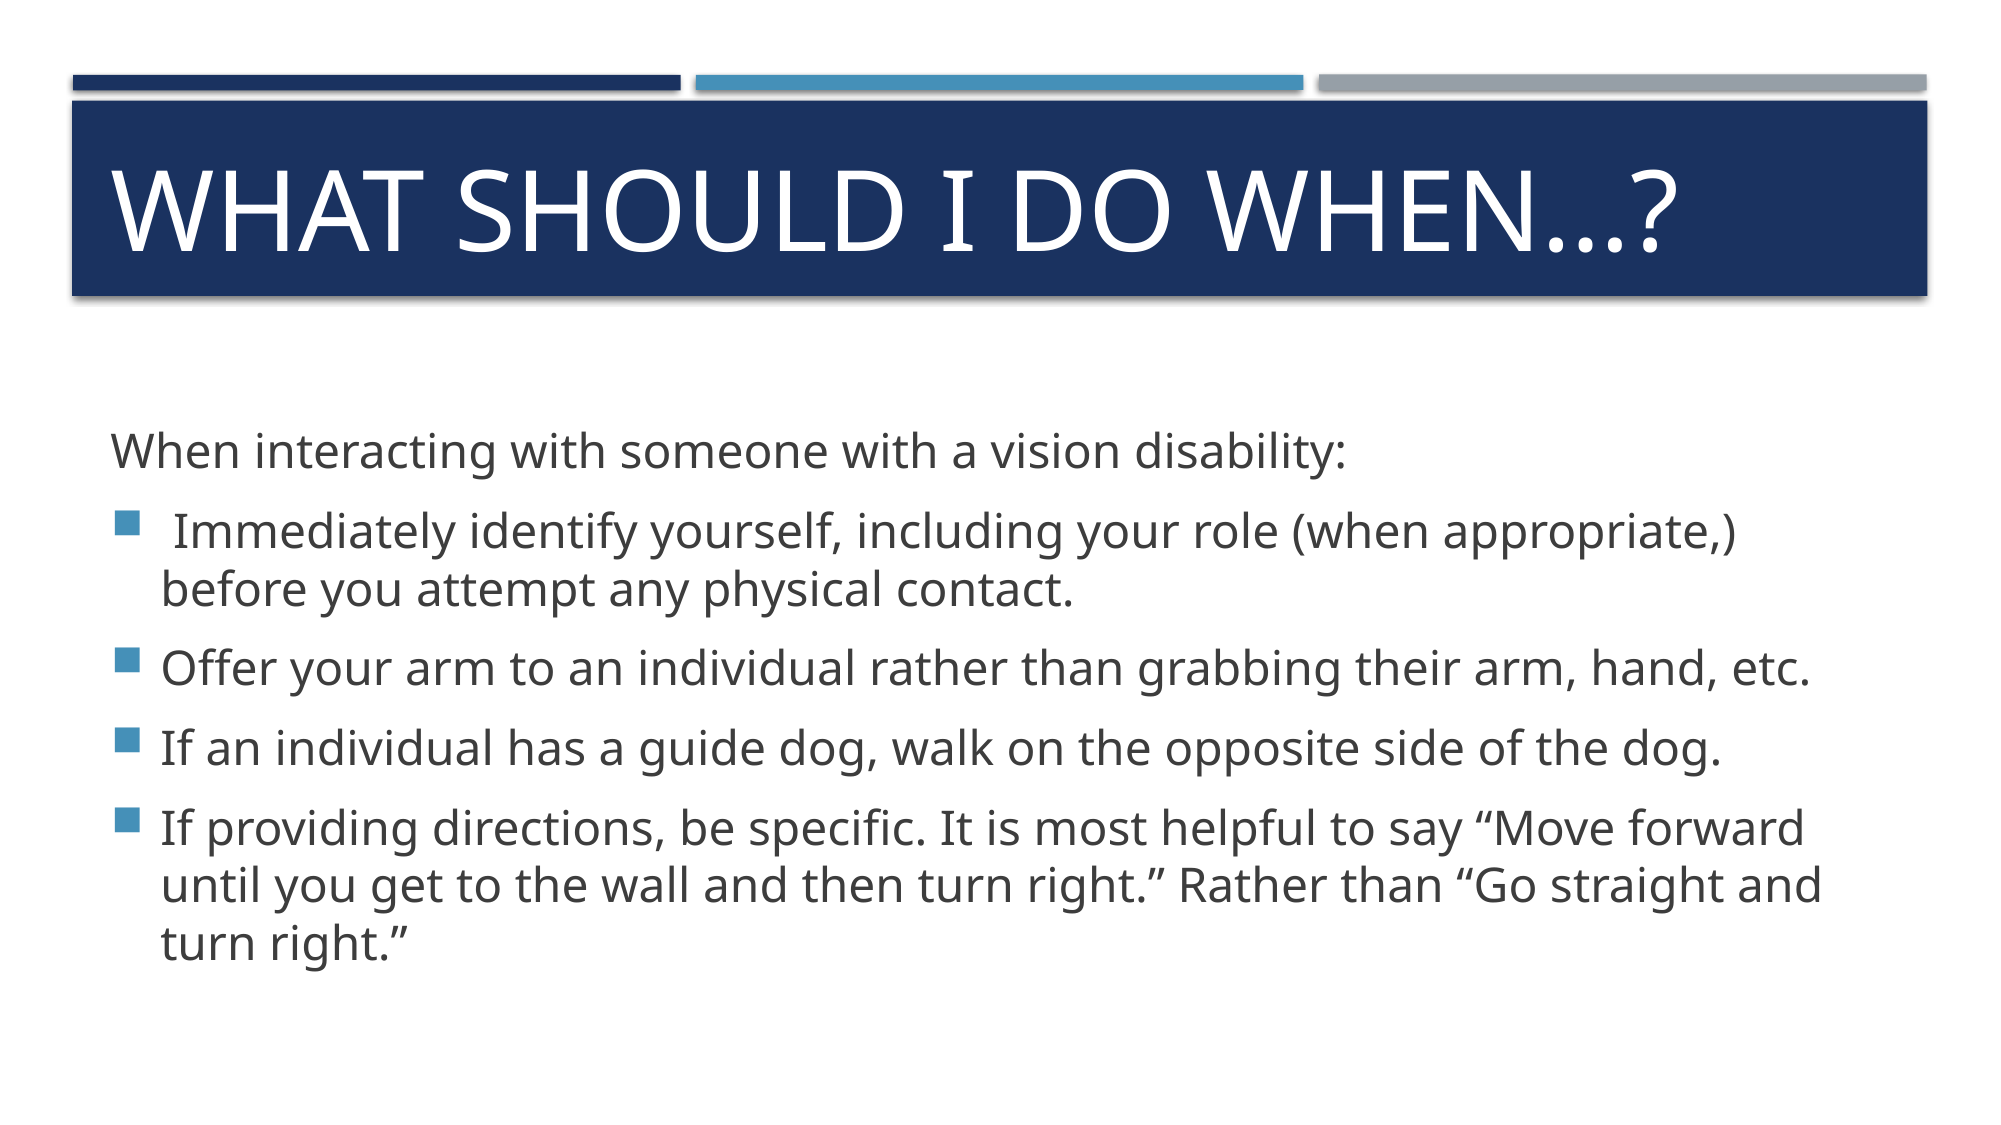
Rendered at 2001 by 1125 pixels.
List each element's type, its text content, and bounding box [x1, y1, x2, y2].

list When interacting with someone with a vision disability: Immediately identify yourself, including your role (when appropriate,) before you attempt any physical contact. Offer your arm to an individual rather than grabbing their arm, hand, etc. If an individual has a guide dog, walk on the opposite side of the dog. If providing directions, be specific. It is most helpful to say “Move forward until you get to the wall and then turn right.” Rather than “Go straight and turn right.” [95, 357, 1905, 1098]
title What Should I Do When…? [95, 115, 1905, 282]
